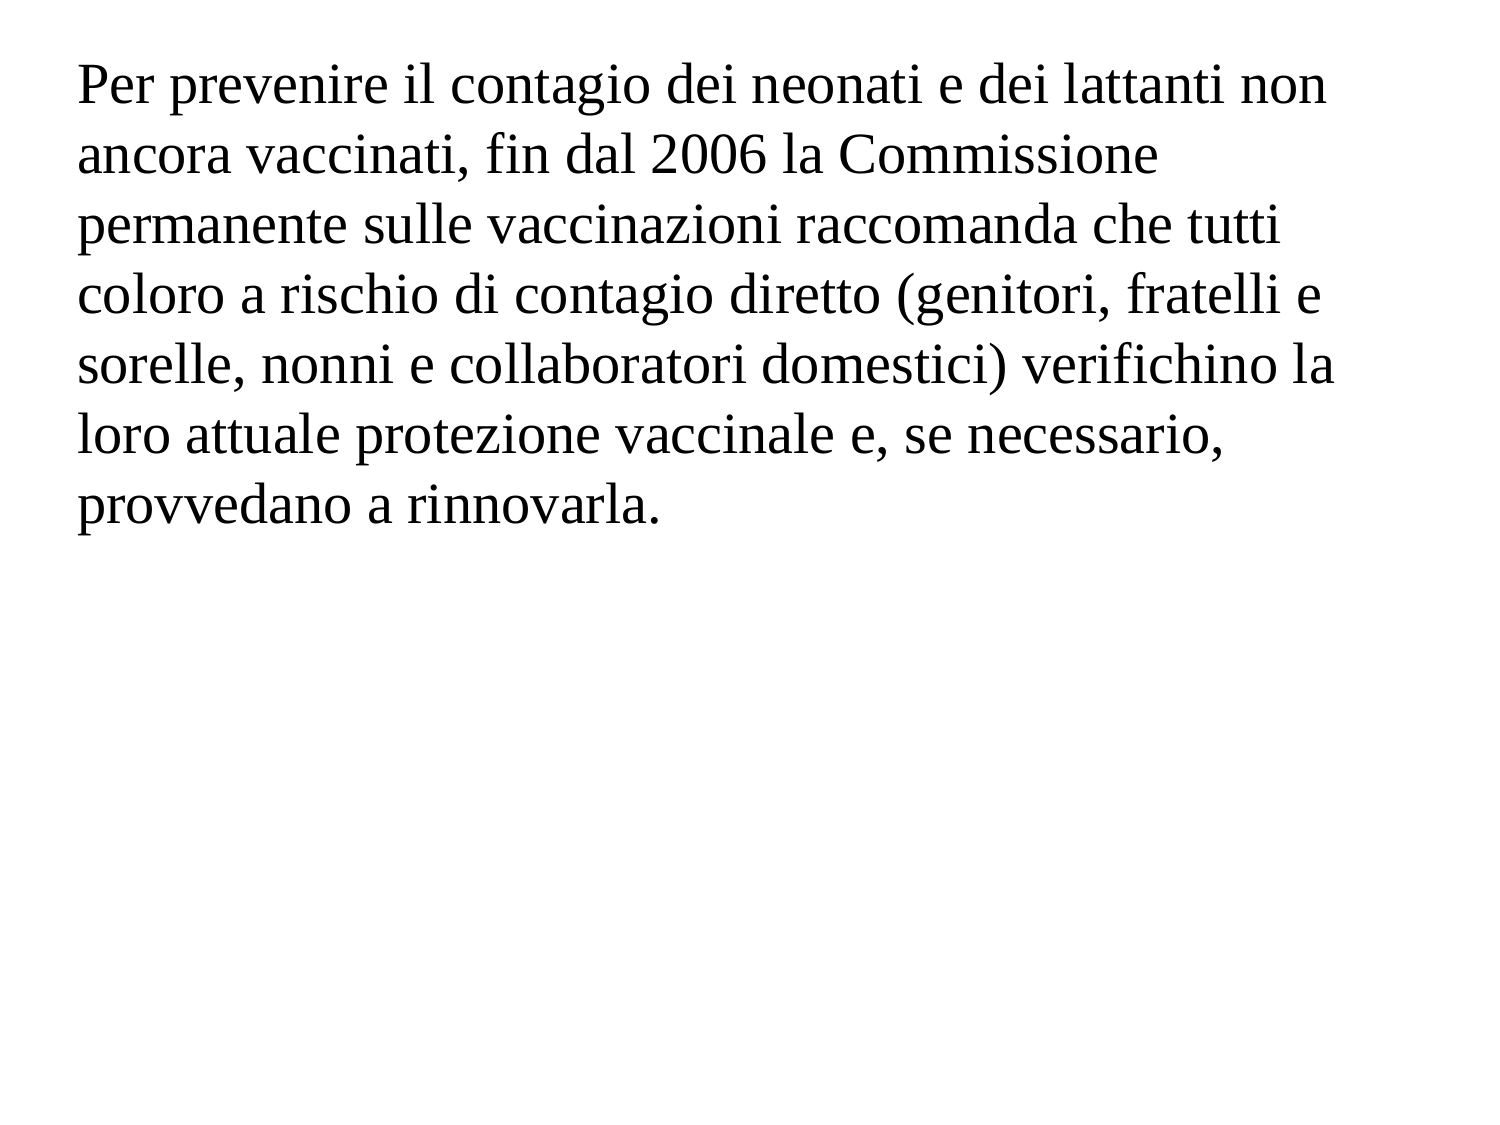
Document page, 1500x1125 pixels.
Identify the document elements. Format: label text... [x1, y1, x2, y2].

text_box Per prevenire il contagio dei neonati e dei lattanti non ancora vaccinati, fin dal 2006 la Commissione permanente sulle vaccinazioni raccomanda che tutti coloro a rischio di contagio diretto (genitori, fratelli e sorelle, nonni e collaboratori domestici) verifichino la loro attuale protezione vaccinale e, se necessario, provvedano a rinnovarla. [62, 37, 1413, 543]
